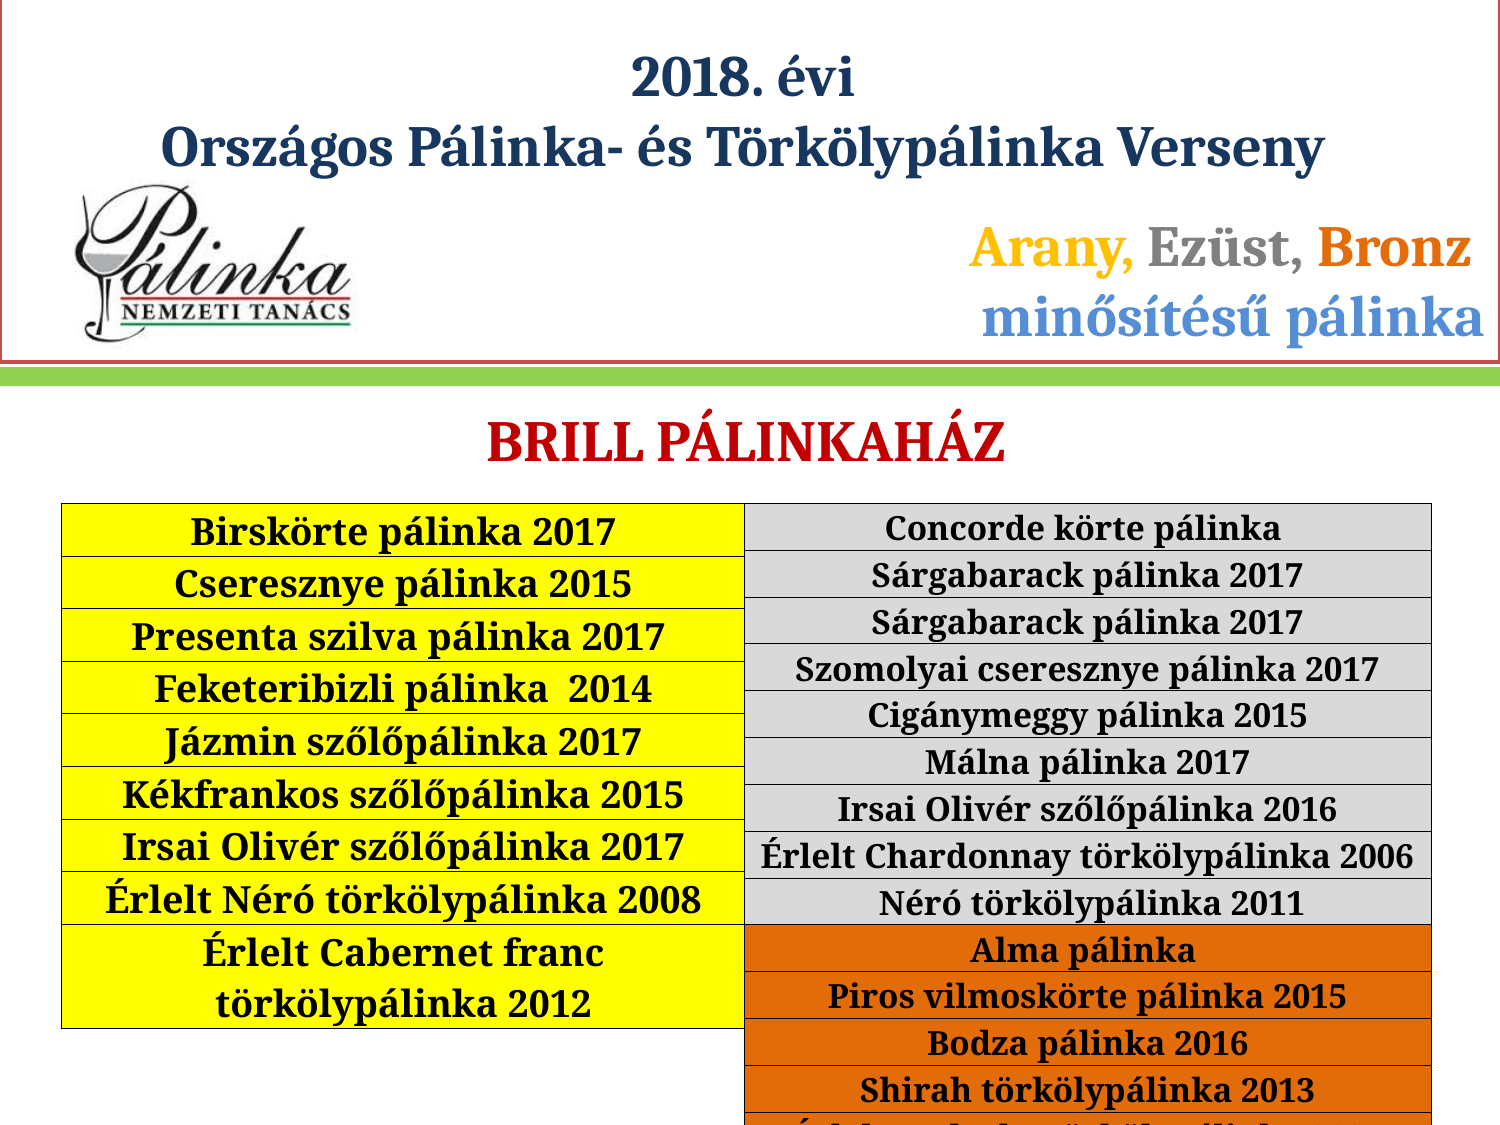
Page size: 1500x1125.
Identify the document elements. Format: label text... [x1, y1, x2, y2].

table_cell Alma pálinka [745, 925, 1431, 971]
table_header Concorde körte pálinka [745, 504, 1431, 550]
table_cell Érlelt Kadarka törkölypálinka 2007 [745, 1113, 1431, 1125]
table_cell Cigánymeggy pálinka 2015 [745, 691, 1431, 737]
table_cell Érlelt Cabernet franc törkölypálinka 2012 [62, 925, 744, 1028]
table_cell Bodza pálinka 2016 [745, 1019, 1431, 1065]
table_cell Málna pálinka 2017 [745, 738, 1431, 784]
table_cell Shirah törkölypálinka 2013 [745, 1066, 1431, 1112]
text_box 2018. évi Országos Pálinka- és Törkölypálinka Verseny Arany, Ezüst, Bronz minősítésű pálinka [0, 0, 1500, 364]
table_cell Kékfrankos szőlőpálinka 2015 [62, 767, 744, 819]
table_cell Cseresznye pálinka 2015 [62, 557, 744, 608]
table_cell Jázmin szőlőpálinka 2017 [62, 714, 744, 766]
table_cell Sárgabarack pálinka 2017 [745, 551, 1431, 597]
table_cell Feketeribizli pálinka 2014 [62, 662, 744, 713]
picture [64, 179, 361, 349]
table_cell Érlelt Chardonnay törkölypálinka 2006 [745, 832, 1431, 878]
table_cell Sárgabarack pálinka 2017 [745, 598, 1431, 643]
table_header Birskörte pálinka 2017 [62, 504, 744, 556]
table_cell Irsai Olivér szőlőpálinka 2017 [62, 820, 744, 871]
text_box [0, 365, 1500, 388]
table_cell Érlelt Néró törkölypálinka 2008 [62, 872, 744, 924]
table_cell Presenta szilva pálinka 2017 [62, 609, 744, 661]
table_cell Néró törkölypálinka 2011 [745, 879, 1431, 924]
text_box BRILL PÁLINKAHÁZ [59, 388, 1433, 491]
table_cell Irsai Olivér szőlőpálinka 2016 [745, 785, 1431, 831]
table_cell Szomolyai cseresznye pálinka 2017 [745, 644, 1431, 690]
table_cell Piros vilmoskörte pálinka 2015 [745, 972, 1431, 1018]
